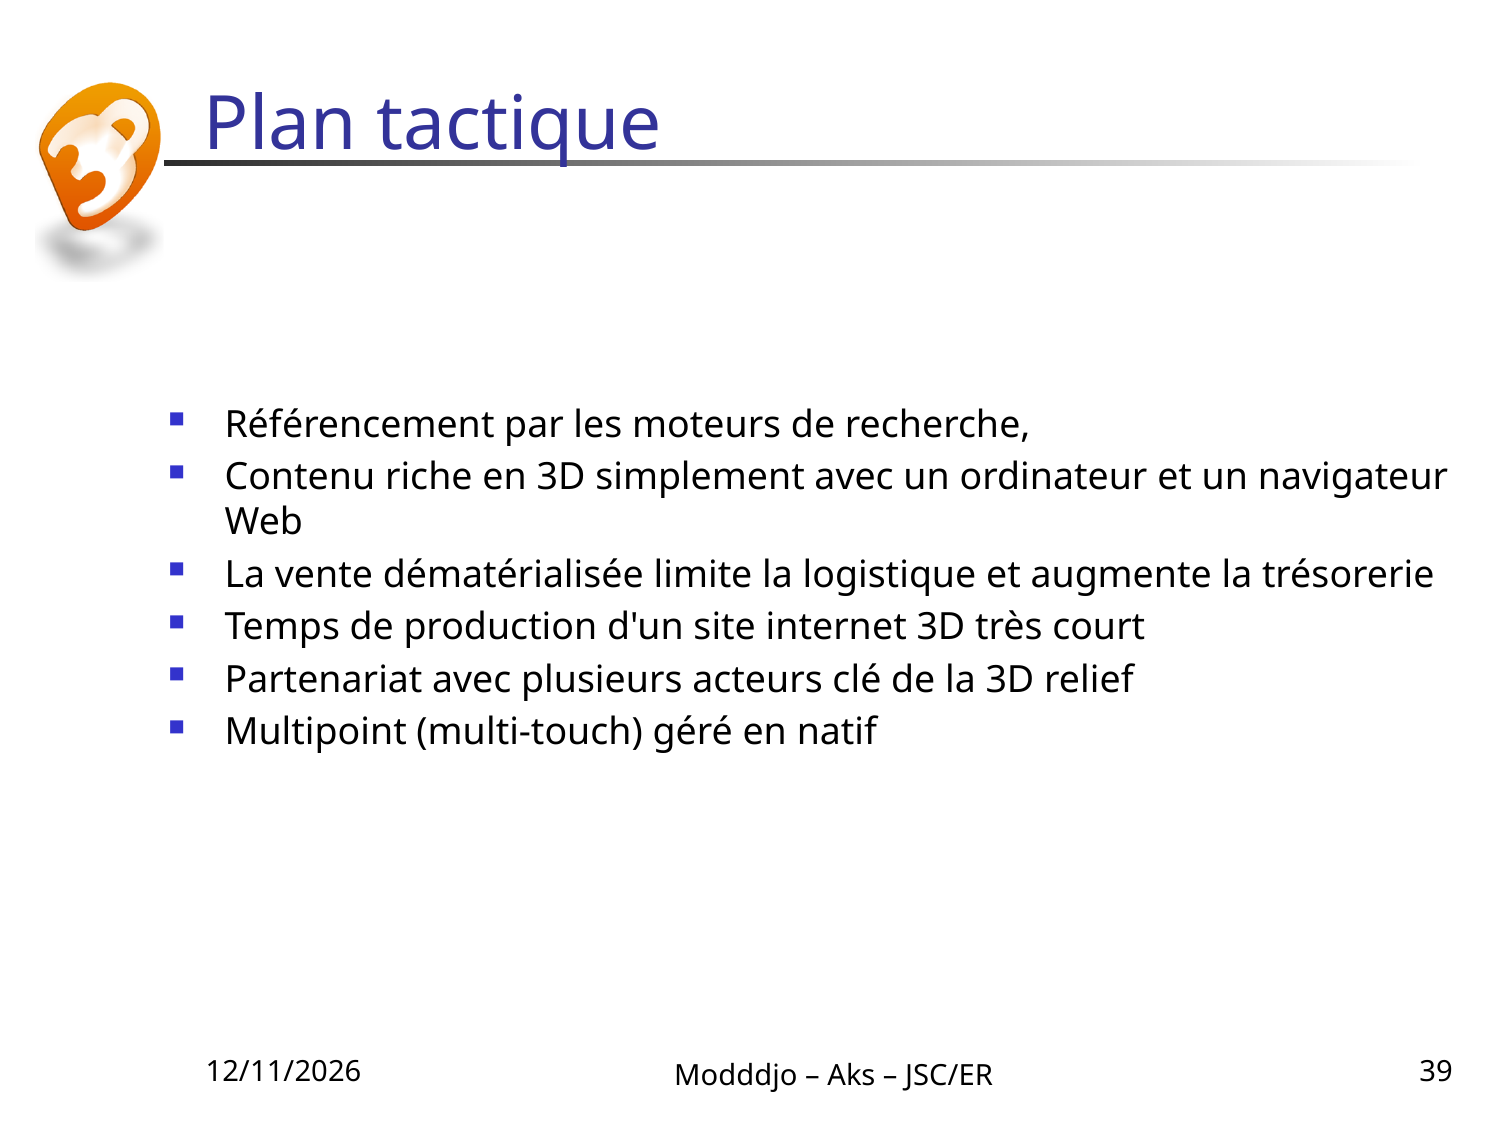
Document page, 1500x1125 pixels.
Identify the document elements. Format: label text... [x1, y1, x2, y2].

list Référencement par les moteurs de recherche, Contenu riche en 3D simplement avec un ordinateur et un navigateur Web La vente dématérialisée limite la logistique et augmente la trésorerie Temps de production d'un site internet 3D très court Partenariat avec plusieurs acteurs clé de la 3D relief Multipoint (multi-touch) géré en natif [153, 349, 1500, 941]
picture [35, 79, 164, 282]
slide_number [190, 1023, 504, 1100]
slide_number 39 [1154, 1023, 1468, 1100]
title Plan tactique [188, 34, 1468, 173]
footer Modddjo – Aks – JSC/ER [599, 1023, 1076, 1100]
